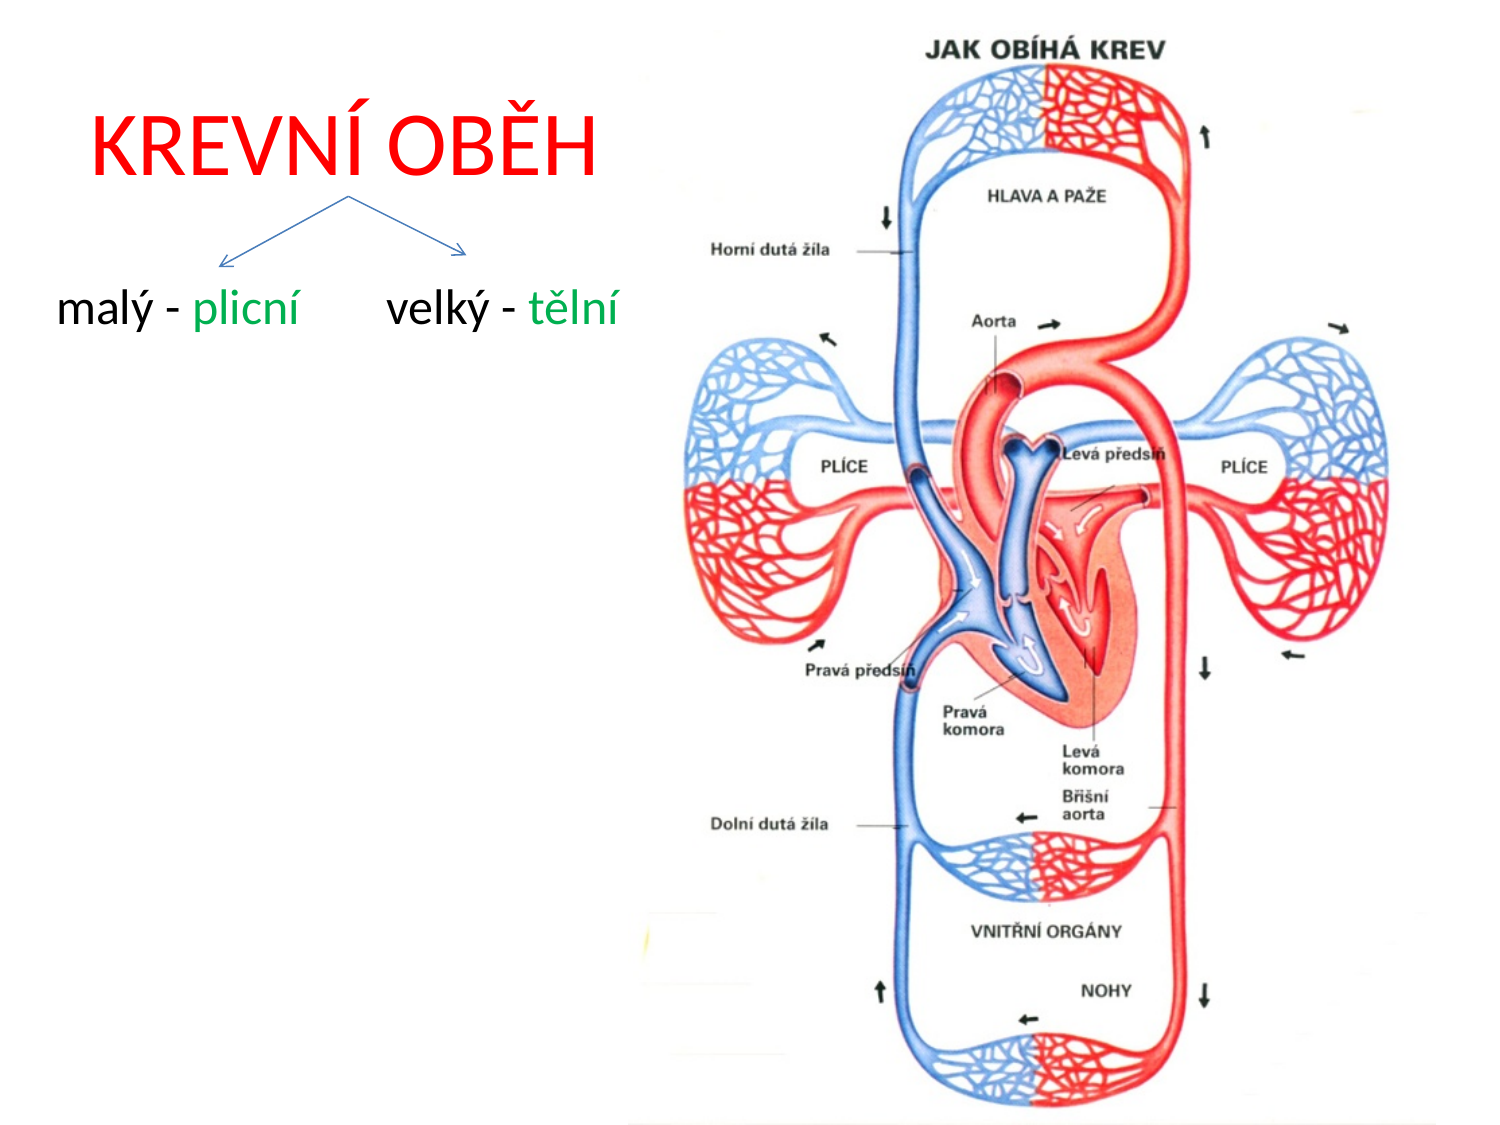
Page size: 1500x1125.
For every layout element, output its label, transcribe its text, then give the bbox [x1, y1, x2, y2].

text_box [218, 195, 349, 268]
text_box malý - plicní [41, 267, 337, 342]
text_box velký - tělní [371, 267, 623, 342]
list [628, 30, 1436, 1125]
title KREVNÍ OBĚH [75, 45, 623, 233]
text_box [349, 195, 467, 256]
